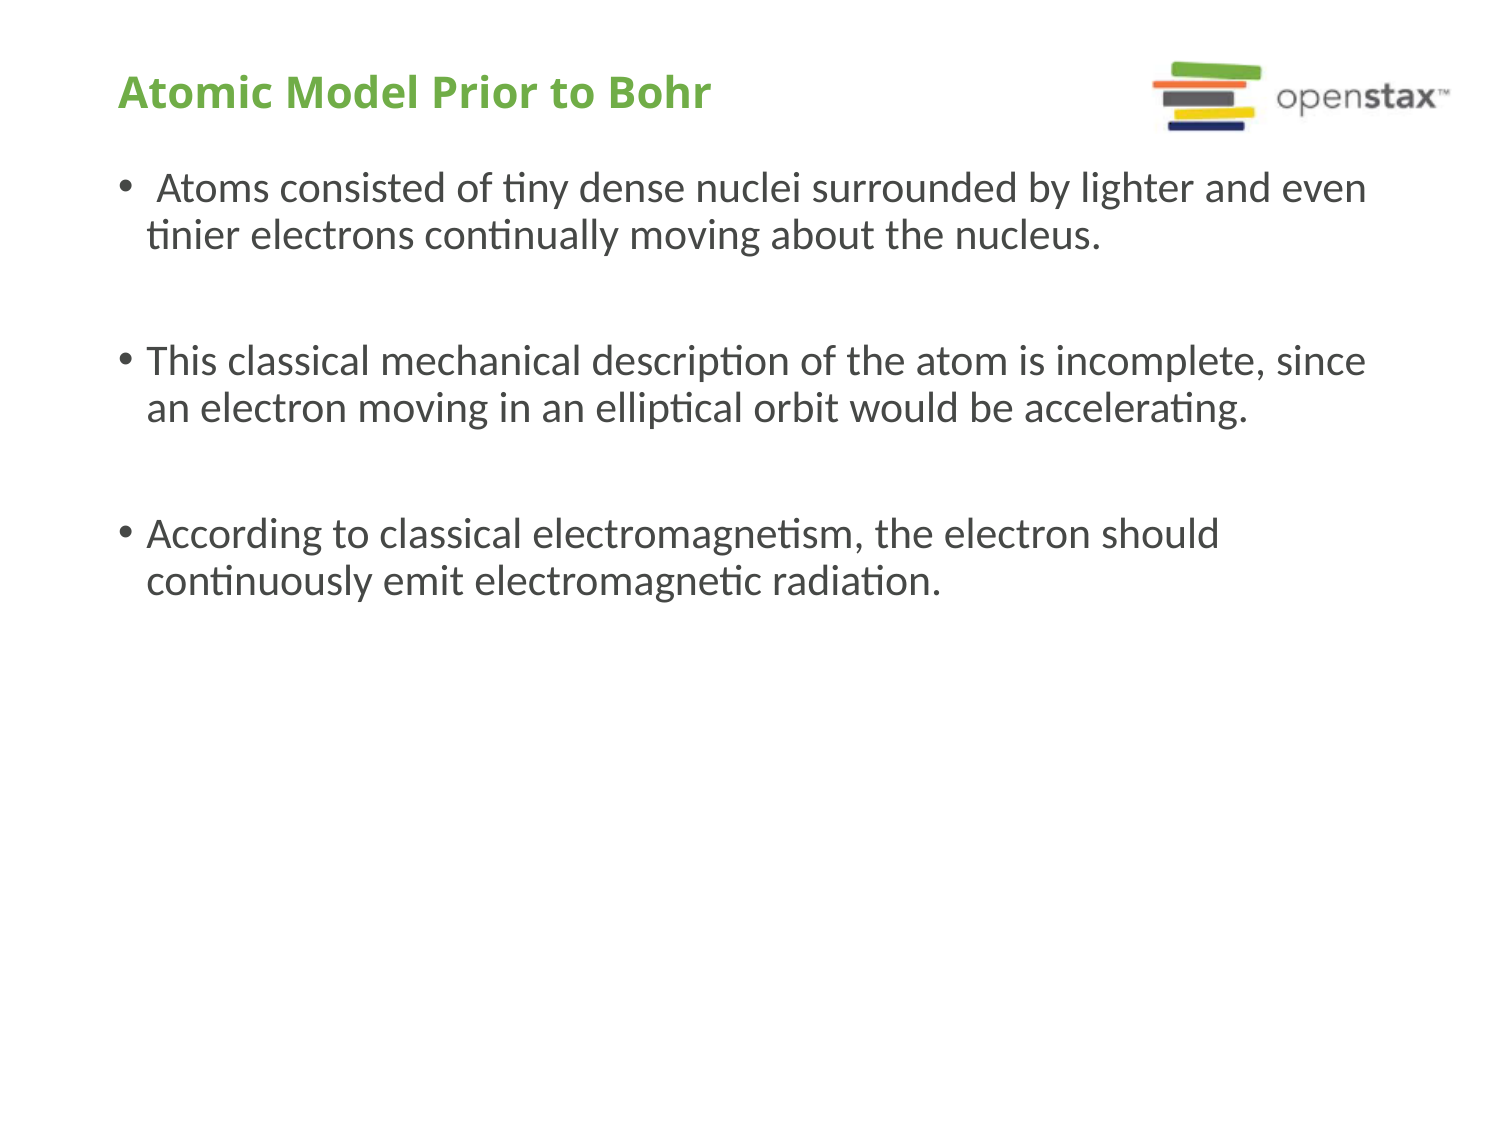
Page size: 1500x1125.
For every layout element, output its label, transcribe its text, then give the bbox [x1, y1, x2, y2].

title Atomic Model Prior to Bohr [103, 59, 1397, 130]
list Atoms consisted of tiny dense nuclei surrounded by lighter and even tinier electrons continually moving about the nucleus. This classical mechanical description of the atom is incomplete, since an electron moving in an elliptical orbit would be accelerating. According to classical electromagnetism, the electron should continuously emit electromagnetic radiation. [103, 156, 1397, 863]
picture [1151, 59, 1452, 134]
